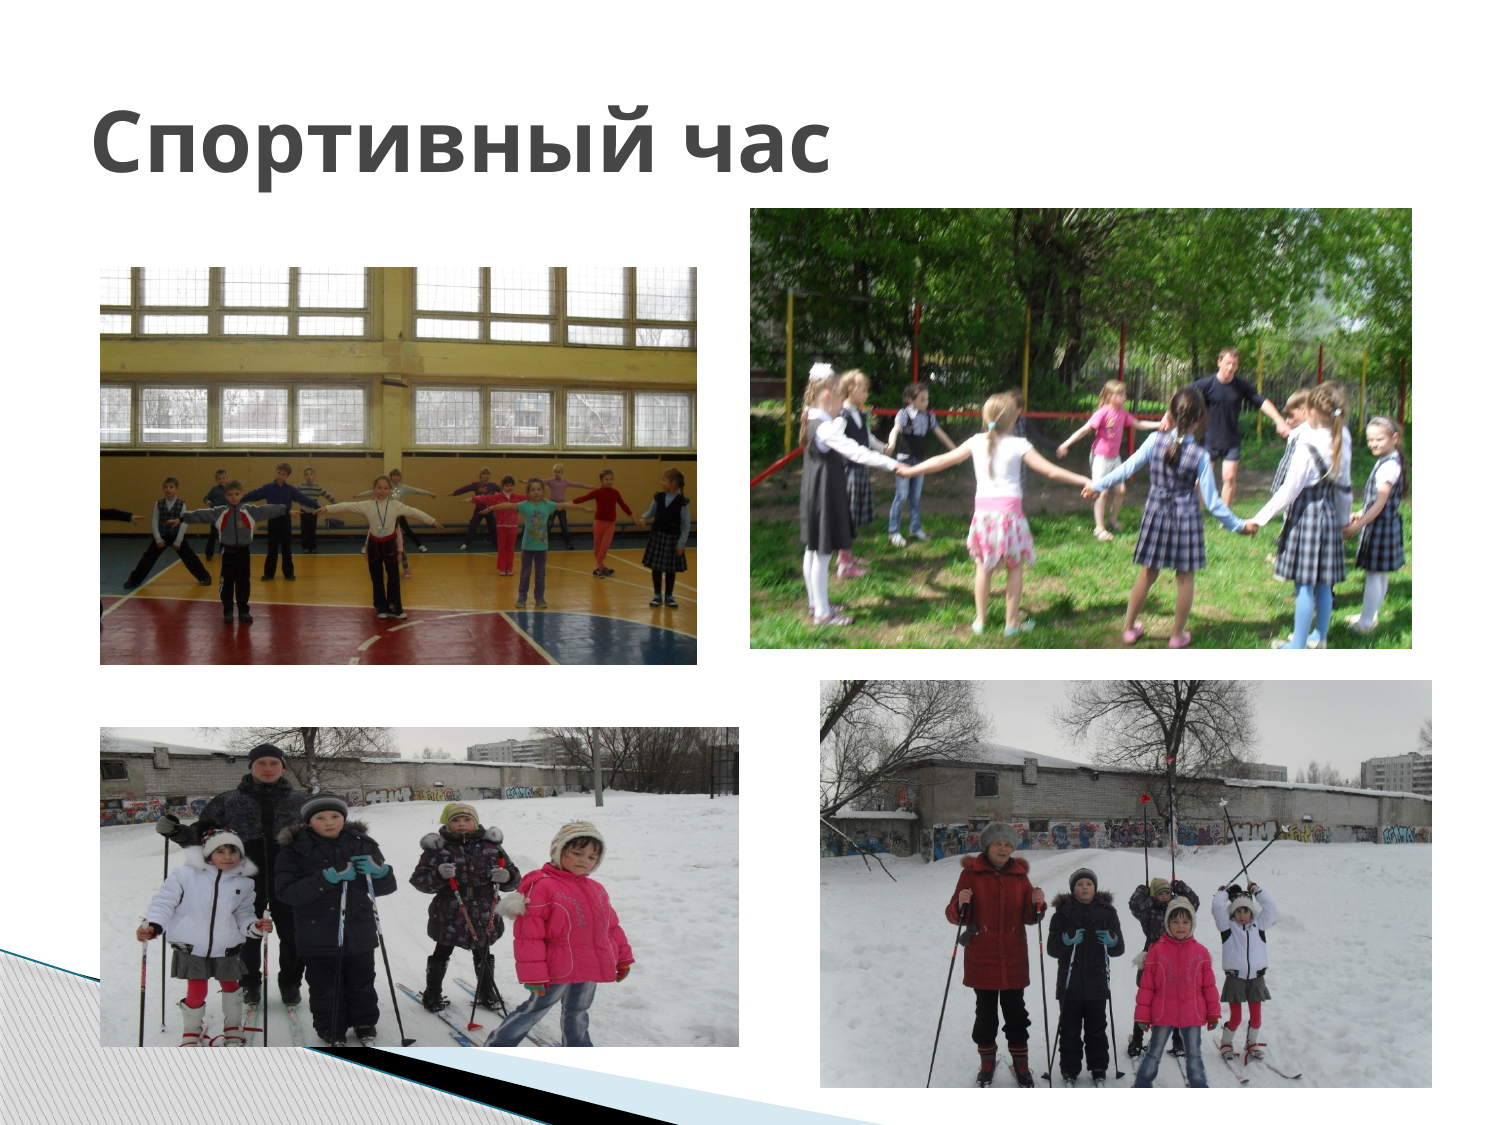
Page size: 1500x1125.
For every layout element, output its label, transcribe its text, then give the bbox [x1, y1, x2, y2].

picture [100, 727, 739, 1048]
title Спортивный час [75, 45, 1425, 233]
picture [100, 266, 698, 665]
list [820, 680, 1432, 1088]
picture [749, 207, 1412, 650]
